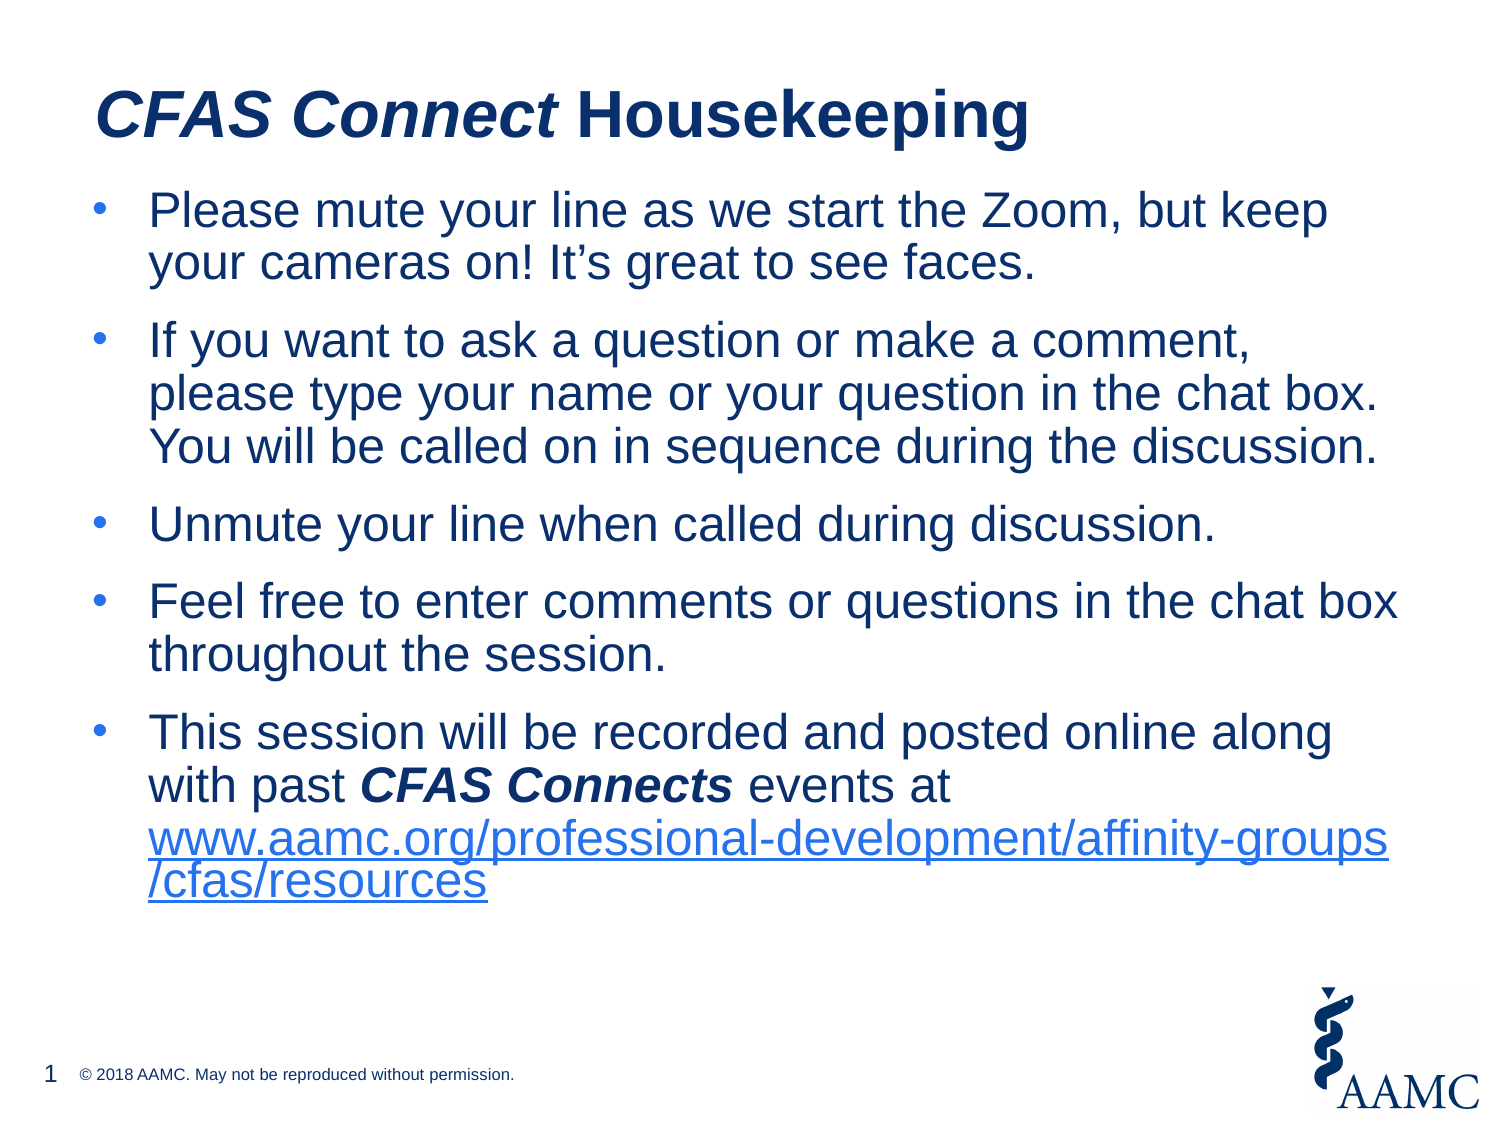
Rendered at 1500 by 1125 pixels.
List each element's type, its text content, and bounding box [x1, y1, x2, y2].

title CFAS Connect Housekeeping [94, 49, 1471, 152]
slide_number 1 [28, 1042, 367, 1103]
picture [1310, 987, 1479, 1114]
list Please mute your line as we start the Zoom, but keep your cameras on! It’s great to see faces. If you want to ask a question or make a comment, please type your name or your question in the chat box. You will be called on in sequence during the discussion. Unmute your line when called during discussion. Feel free to enter comments or questions in the chat box throughout the session. This session will be recorded and posted online along with past CFAS Connects events at www.aamc.org/professional-development/affinity-groups/cfas/resources [91, 184, 1403, 968]
